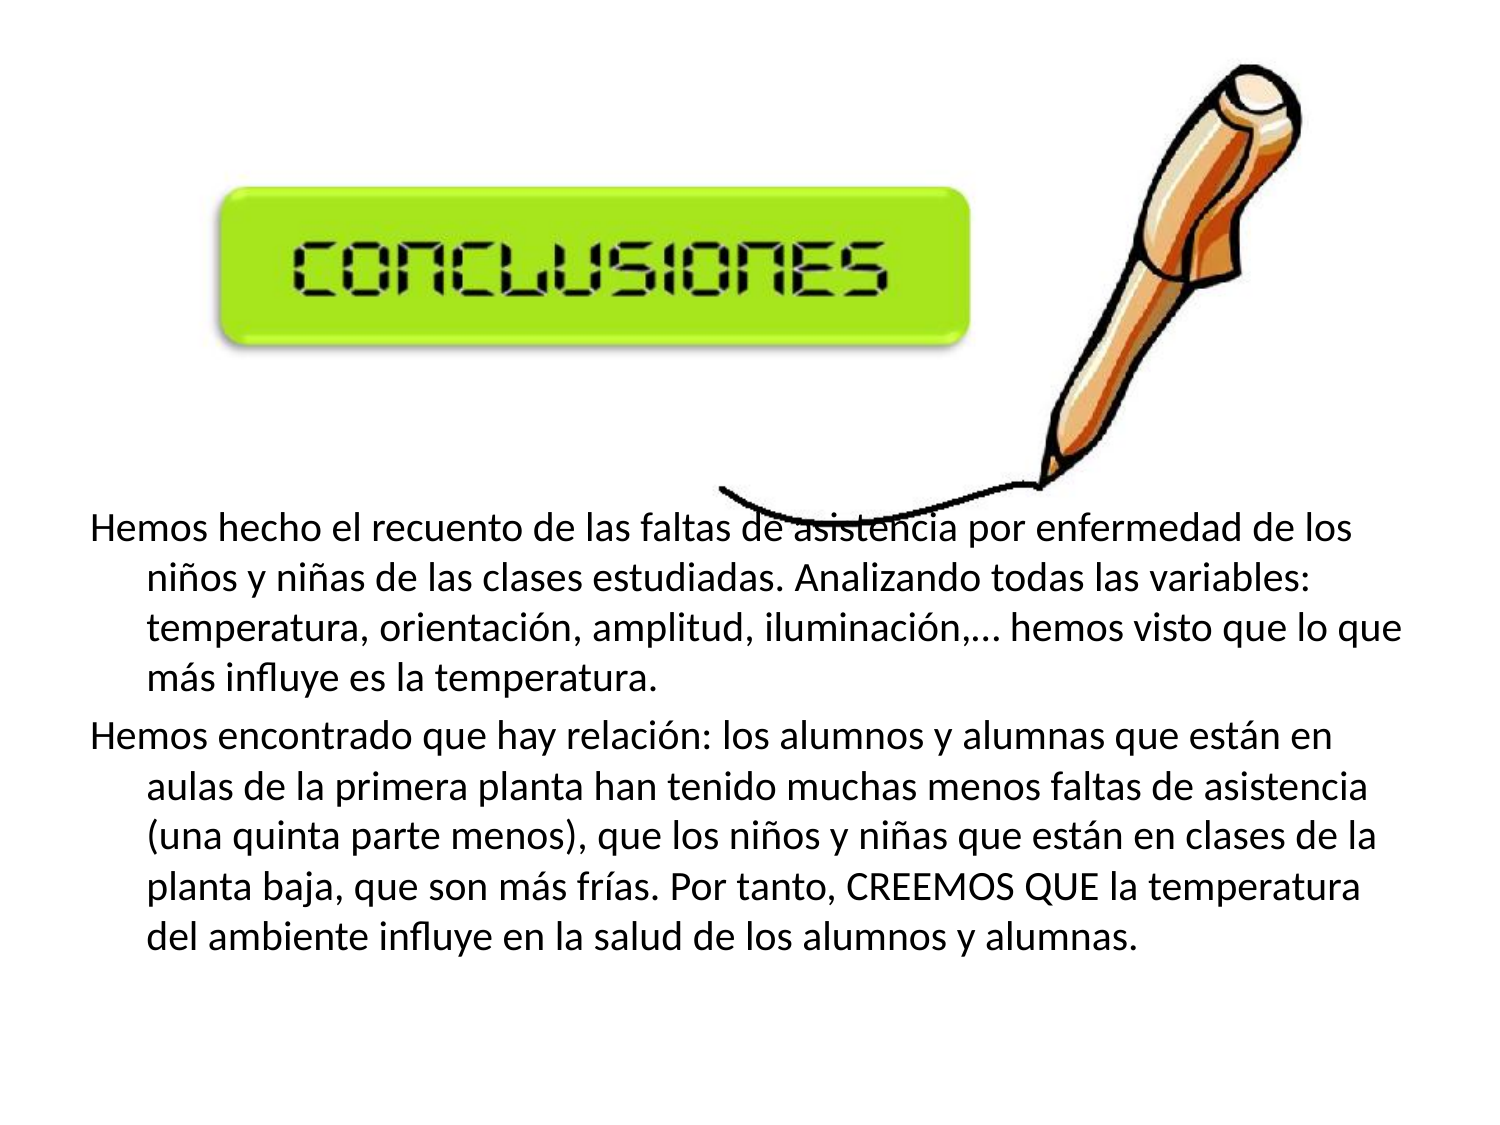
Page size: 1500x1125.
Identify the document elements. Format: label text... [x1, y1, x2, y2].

list Hemos hecho el recuento de las faltas de asistencia por enfermedad de los niños y niñas de las clases estudiadas. Analizando todas las variables: temperatura, orientación, amplitud, iluminación,… hemos visto que lo que más influye es la temperatura. Hemos encontrado que hay relación: los alumnos y alumnas que están en aulas de la primera planta han tenido muchas menos faltas de asistencia (una quinta parte menos), que los niños y niñas que están en clases de la planta baja, que son más frías. Por tanto, CREEMOS QUE la temperatura del ambiente influye en la salud de los alumnos y alumnas. [75, 433, 1425, 1005]
picture [175, 46, 1337, 579]
